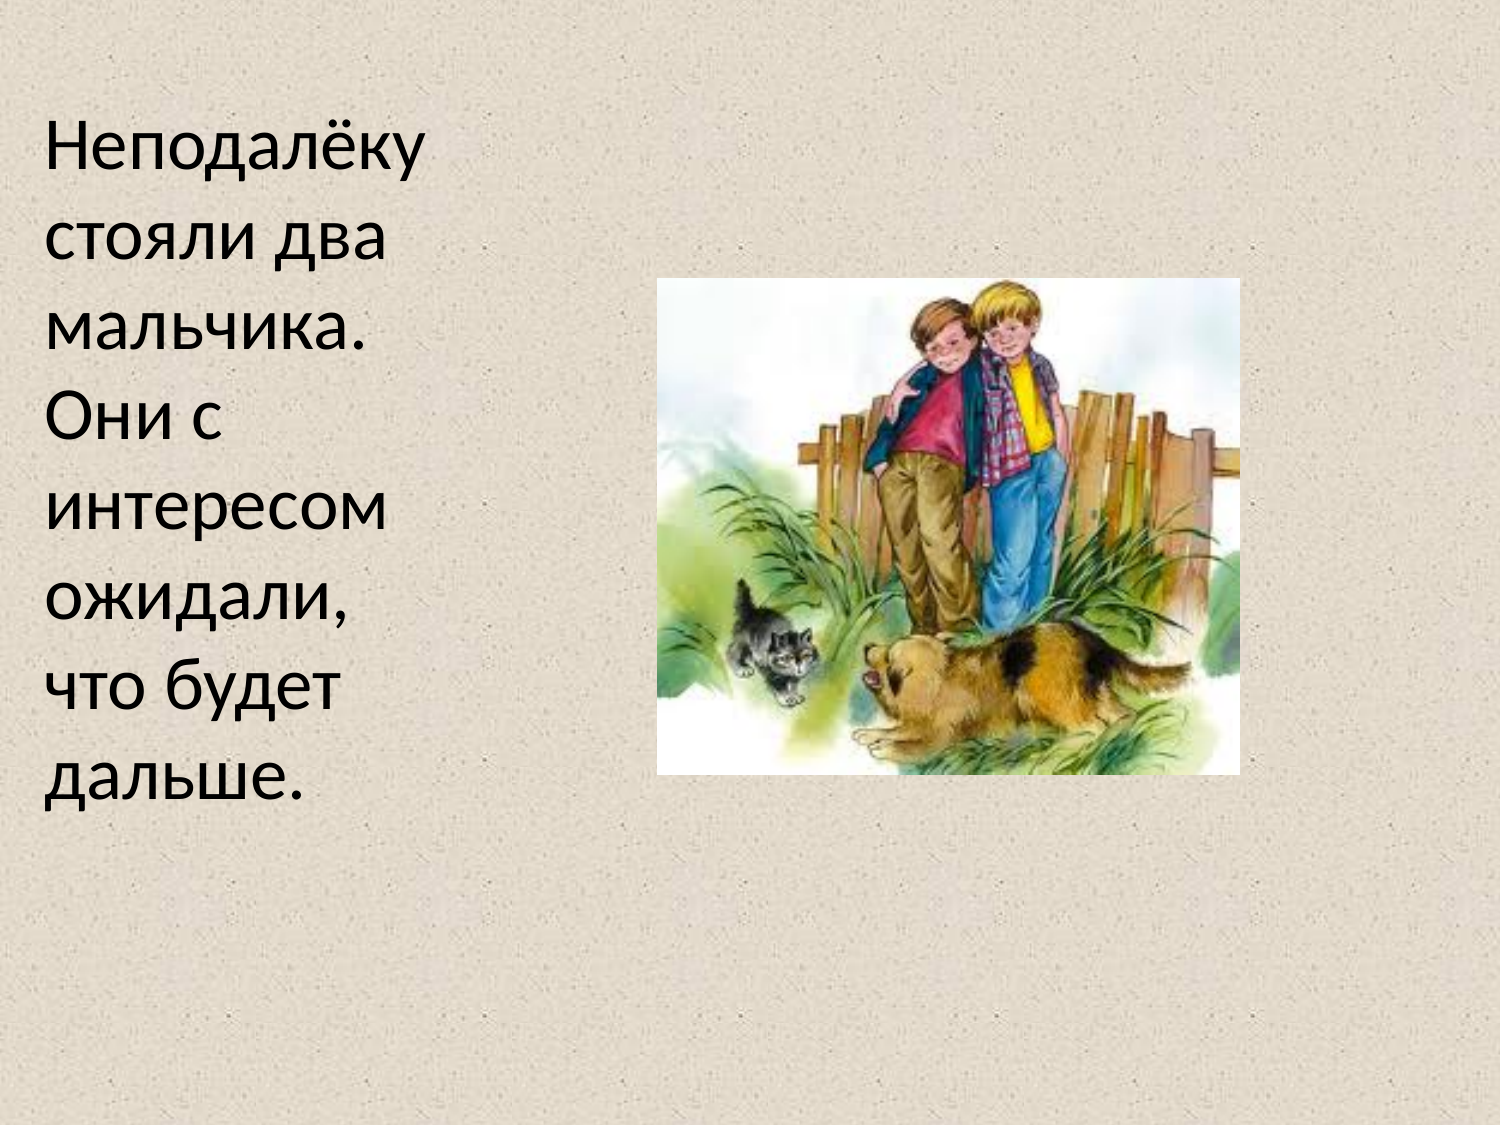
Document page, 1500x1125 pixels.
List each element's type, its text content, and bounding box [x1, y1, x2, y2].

picture [0, 0, 1500, 1125]
list Неподалёку стояли два мальчика. Они с интересом ожидали, что будет дальше. [29, 42, 479, 823]
